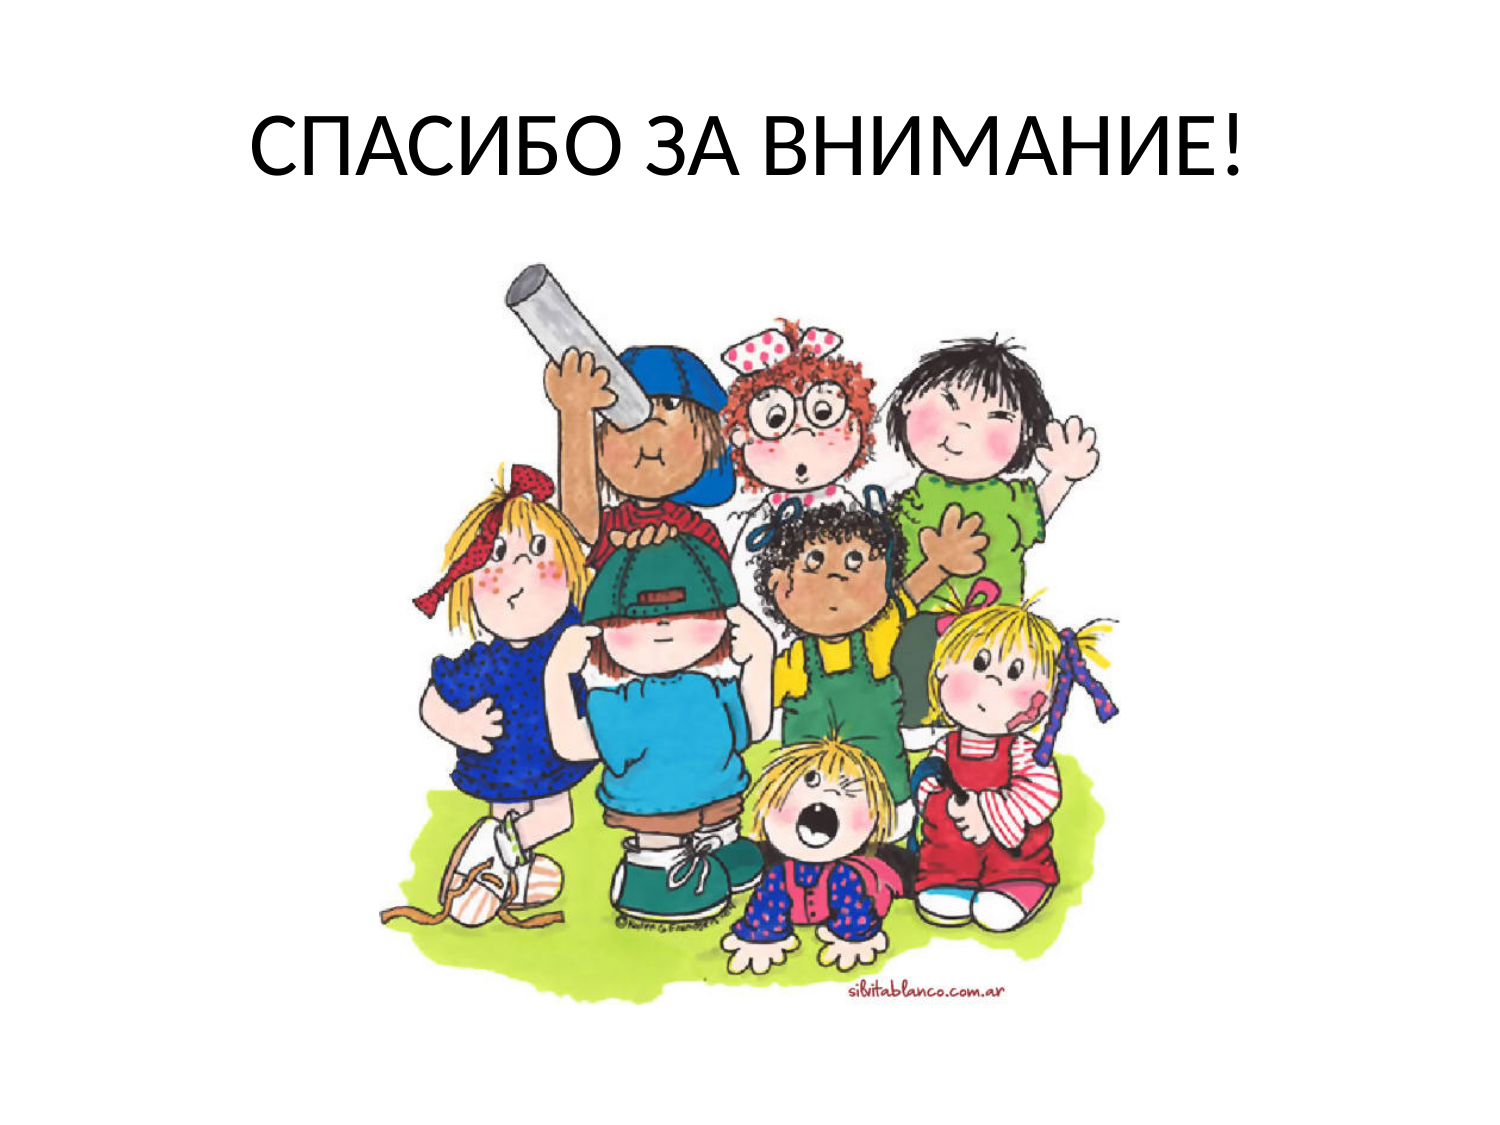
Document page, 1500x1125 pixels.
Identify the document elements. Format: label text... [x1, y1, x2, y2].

title СПАСИБО ЗА ВНИМАНИЕ! [75, 45, 1425, 233]
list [379, 262, 1121, 1006]
